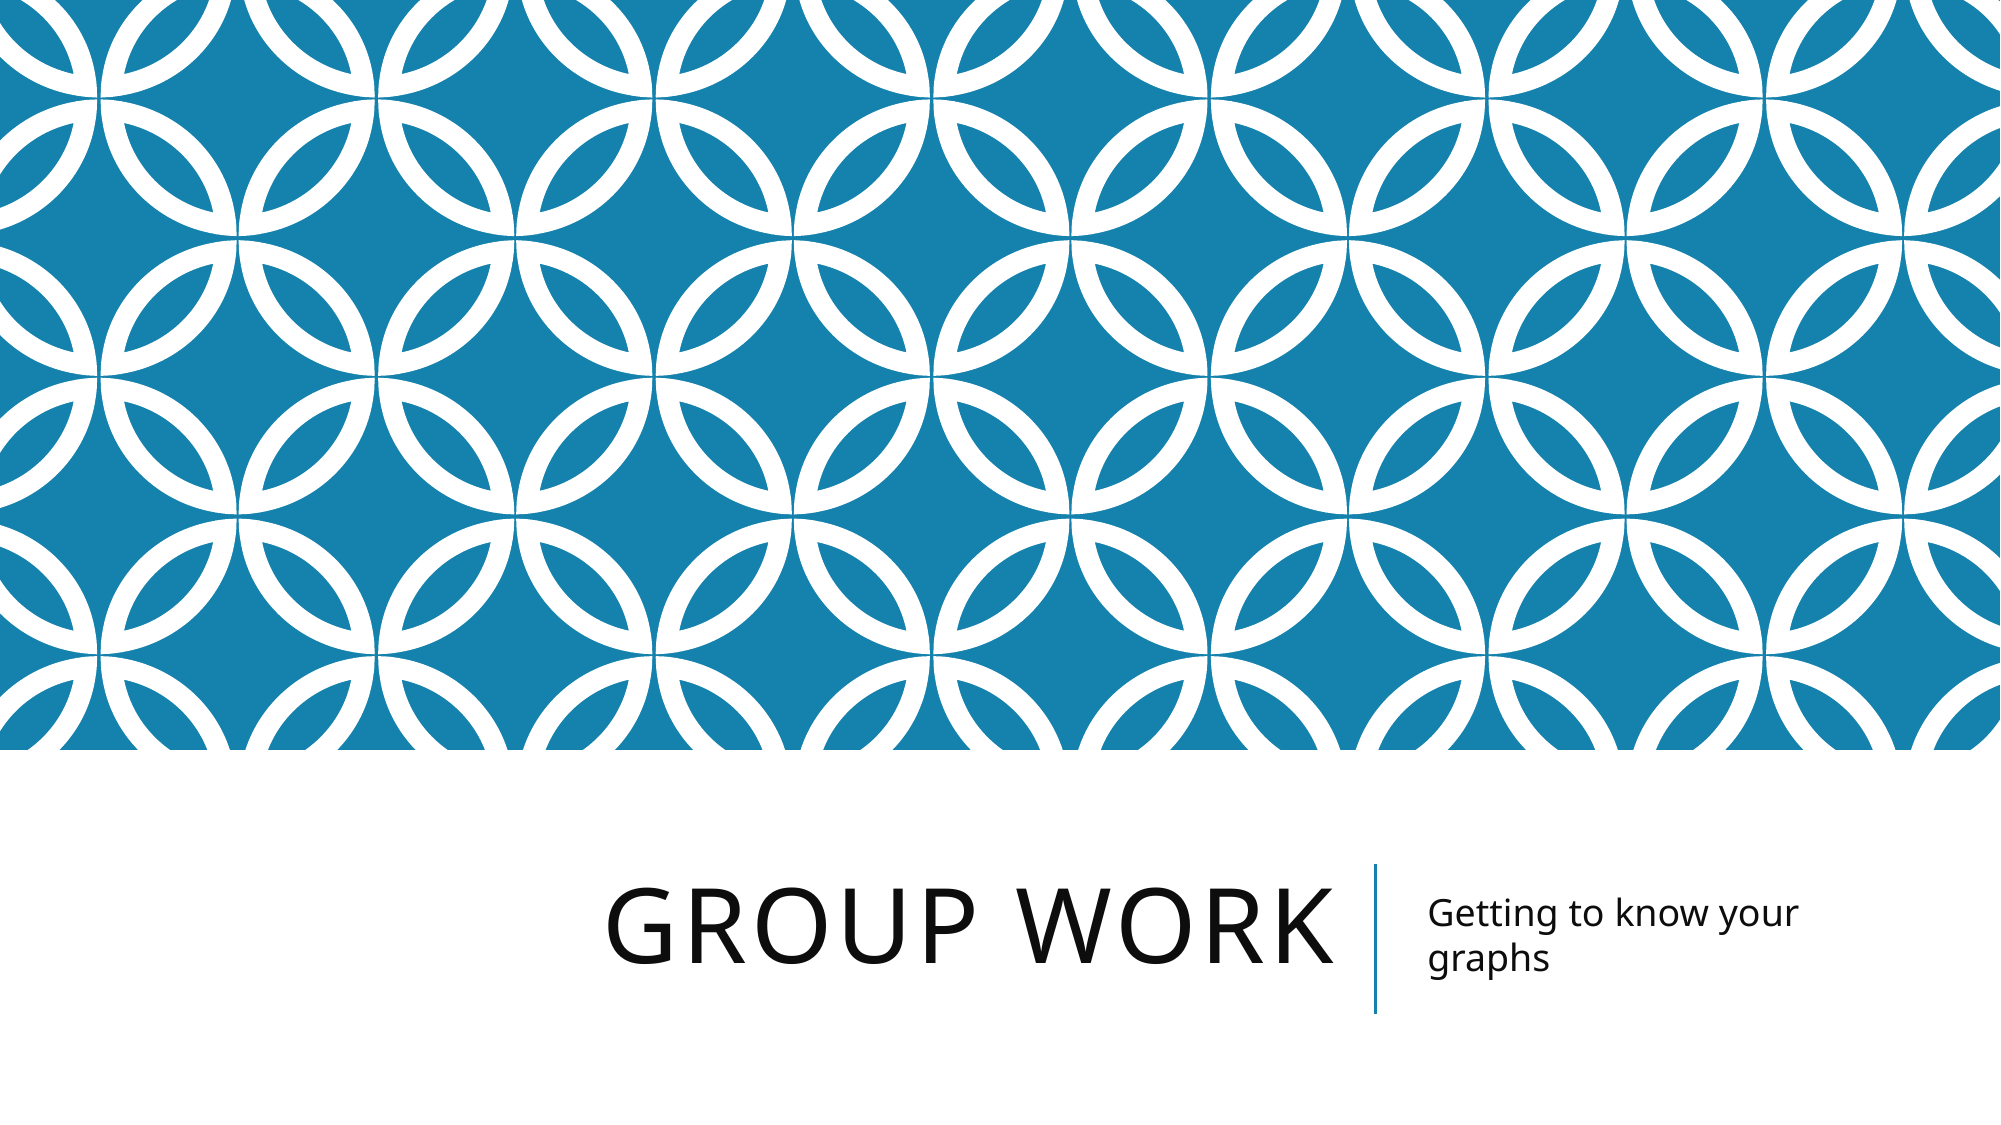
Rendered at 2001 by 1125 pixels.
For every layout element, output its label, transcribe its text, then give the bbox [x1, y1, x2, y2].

title Group Work [75, 813, 1350, 1054]
subtitle Getting to know your graphs [1412, 813, 1938, 1054]
